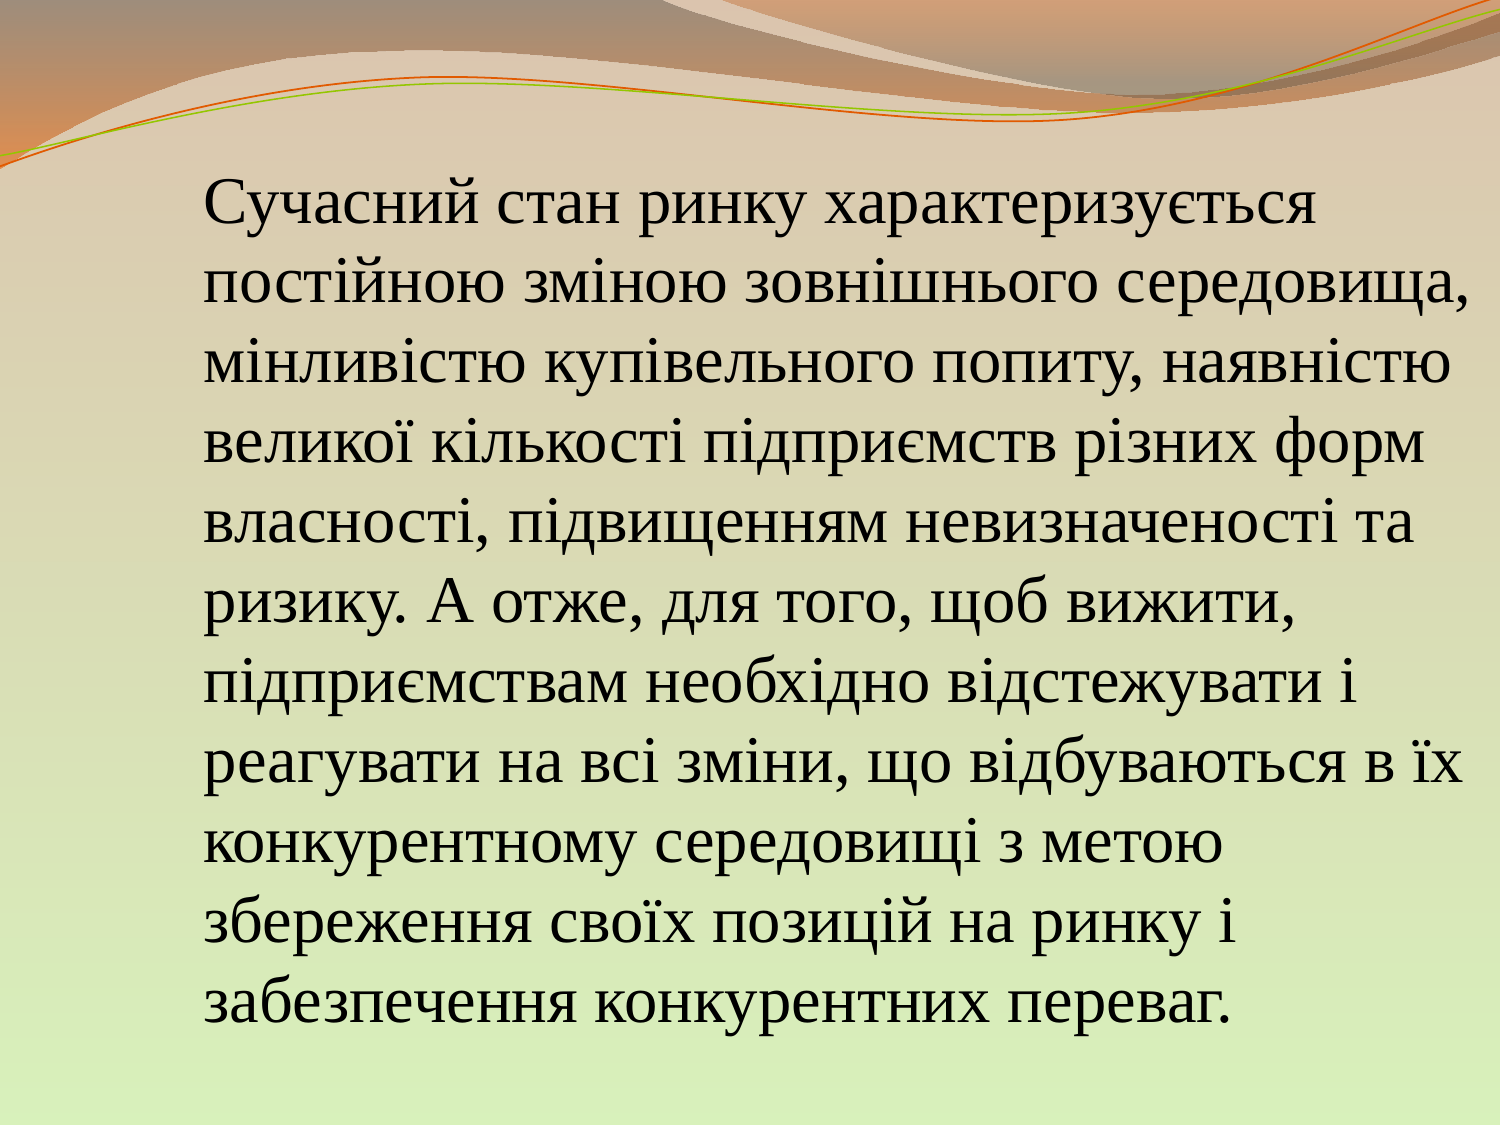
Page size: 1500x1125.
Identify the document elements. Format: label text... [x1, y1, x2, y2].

text_box Сучасний стан ринку характеризується постійною зміною зовнішнього середовища, мінливістю купівельного попиту, наявністю великої кількості підприємств різних форм власності, підвищенням невизначеності та ризику. А отже, для того, щоб вижити, підприємствам необхідно відстежувати і реагувати на всі зміни, що відбуваються в їх конкурентному середовищі з метою збереження своїх позицій на ринку і забезпечення конкурентних переваг. [188, 148, 1500, 1044]
